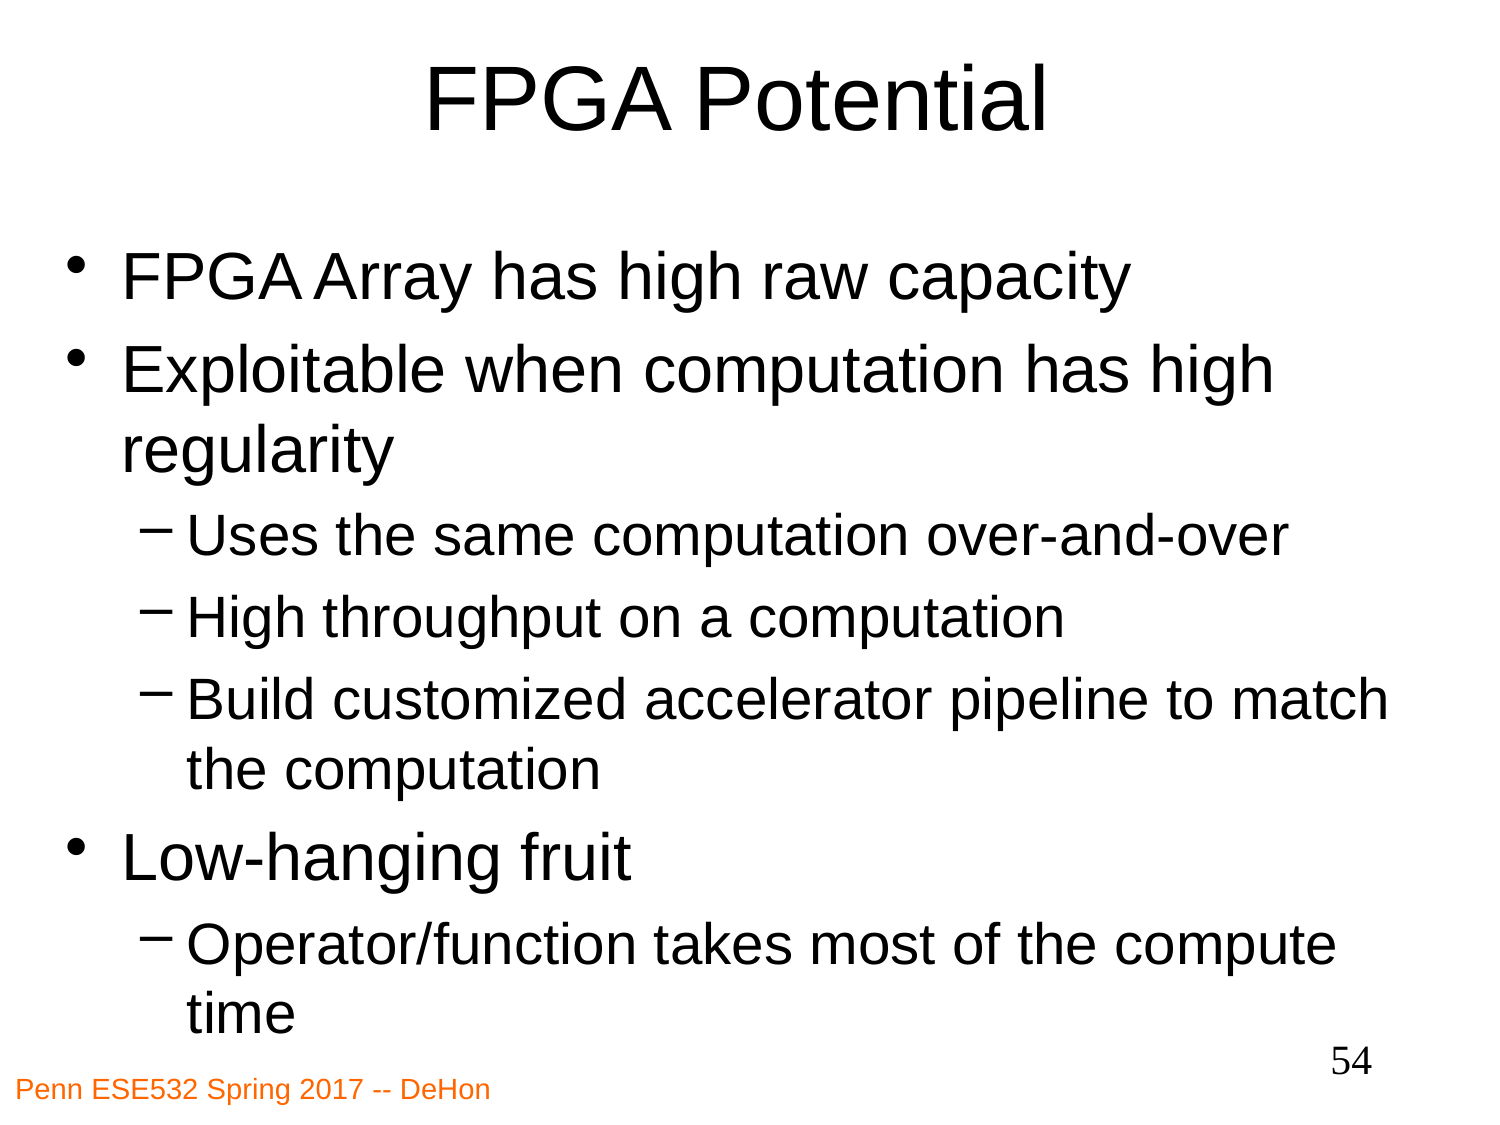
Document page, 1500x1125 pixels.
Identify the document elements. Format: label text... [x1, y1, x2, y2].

slide_number Penn ESE532 Spring 2017 -- DeHon [0, 1062, 688, 1125]
slide_number 54 [1074, 1024, 1388, 1101]
list FPGA Array has high raw capacity Exploitable when computation has high regularity Uses the same computation over-and-over High throughput on a computation Build customized accelerator pipeline to match the computation Low-hanging fruit Operator/function takes most of the compute time [49, 224, 1426, 901]
title FPGA Potential [99, 0, 1376, 188]
